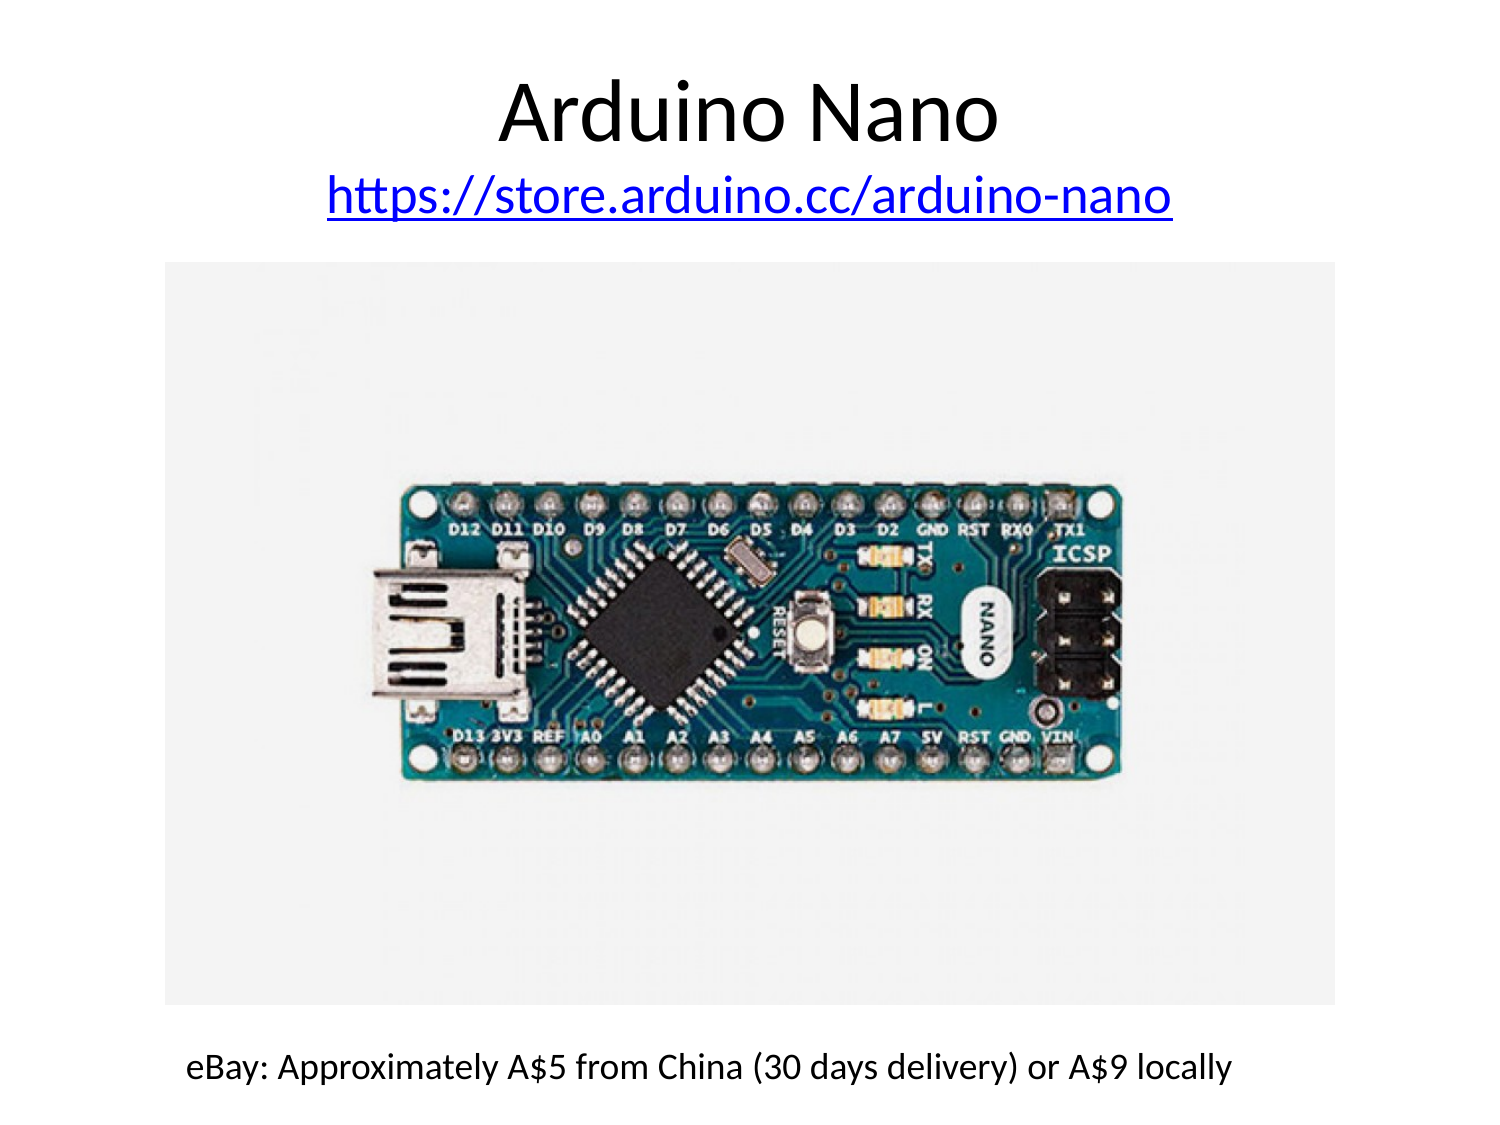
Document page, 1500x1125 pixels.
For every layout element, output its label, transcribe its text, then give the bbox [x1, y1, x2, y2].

text_box eBay: Approximately A$5 from China (30 days delivery) or A$9 locally [171, 1034, 1329, 1095]
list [164, 262, 1336, 1006]
title Arduino Nano https://store.arduino.cc/arduino-nano [75, 45, 1425, 233]
